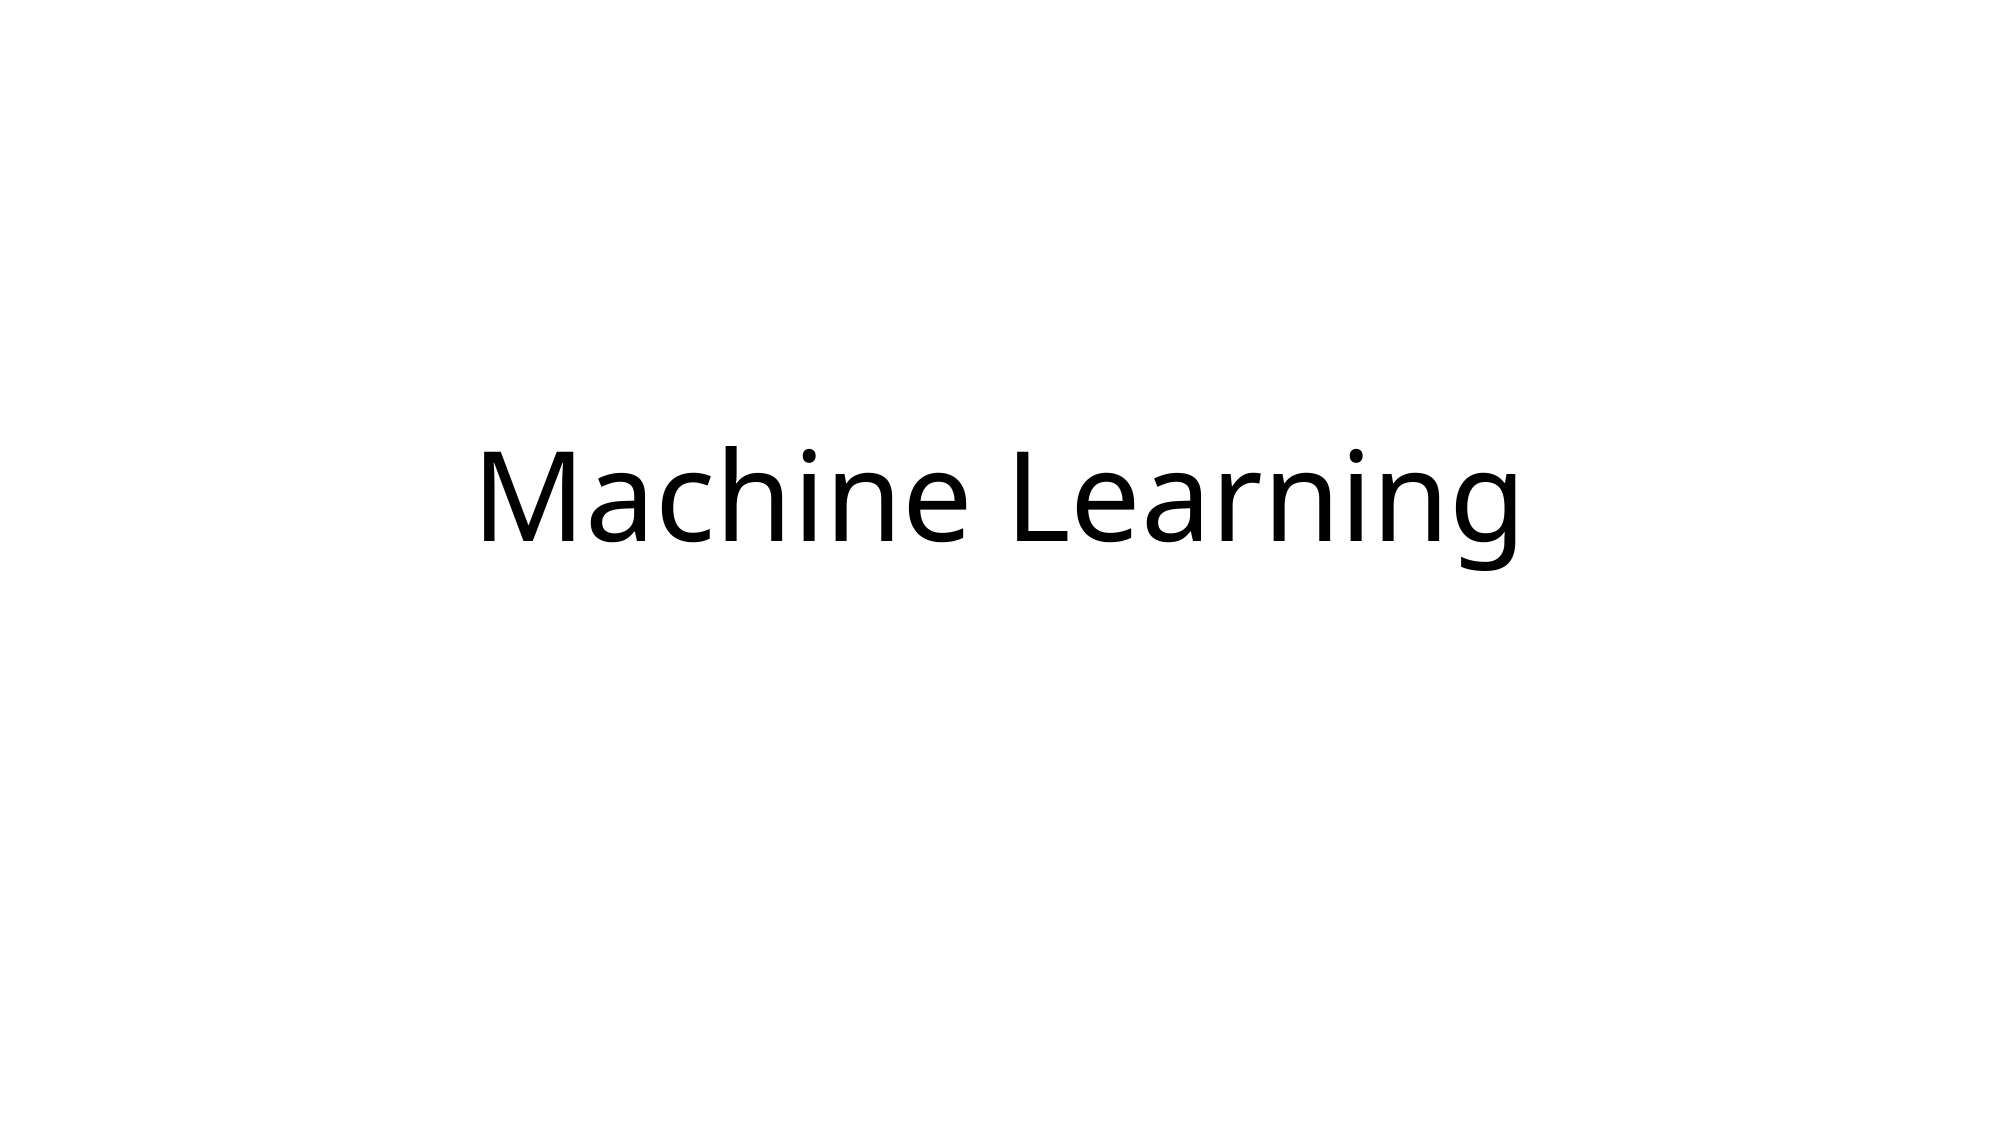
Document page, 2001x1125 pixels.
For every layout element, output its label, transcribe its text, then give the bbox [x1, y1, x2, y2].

title Machine Learning [249, 184, 1750, 576]
